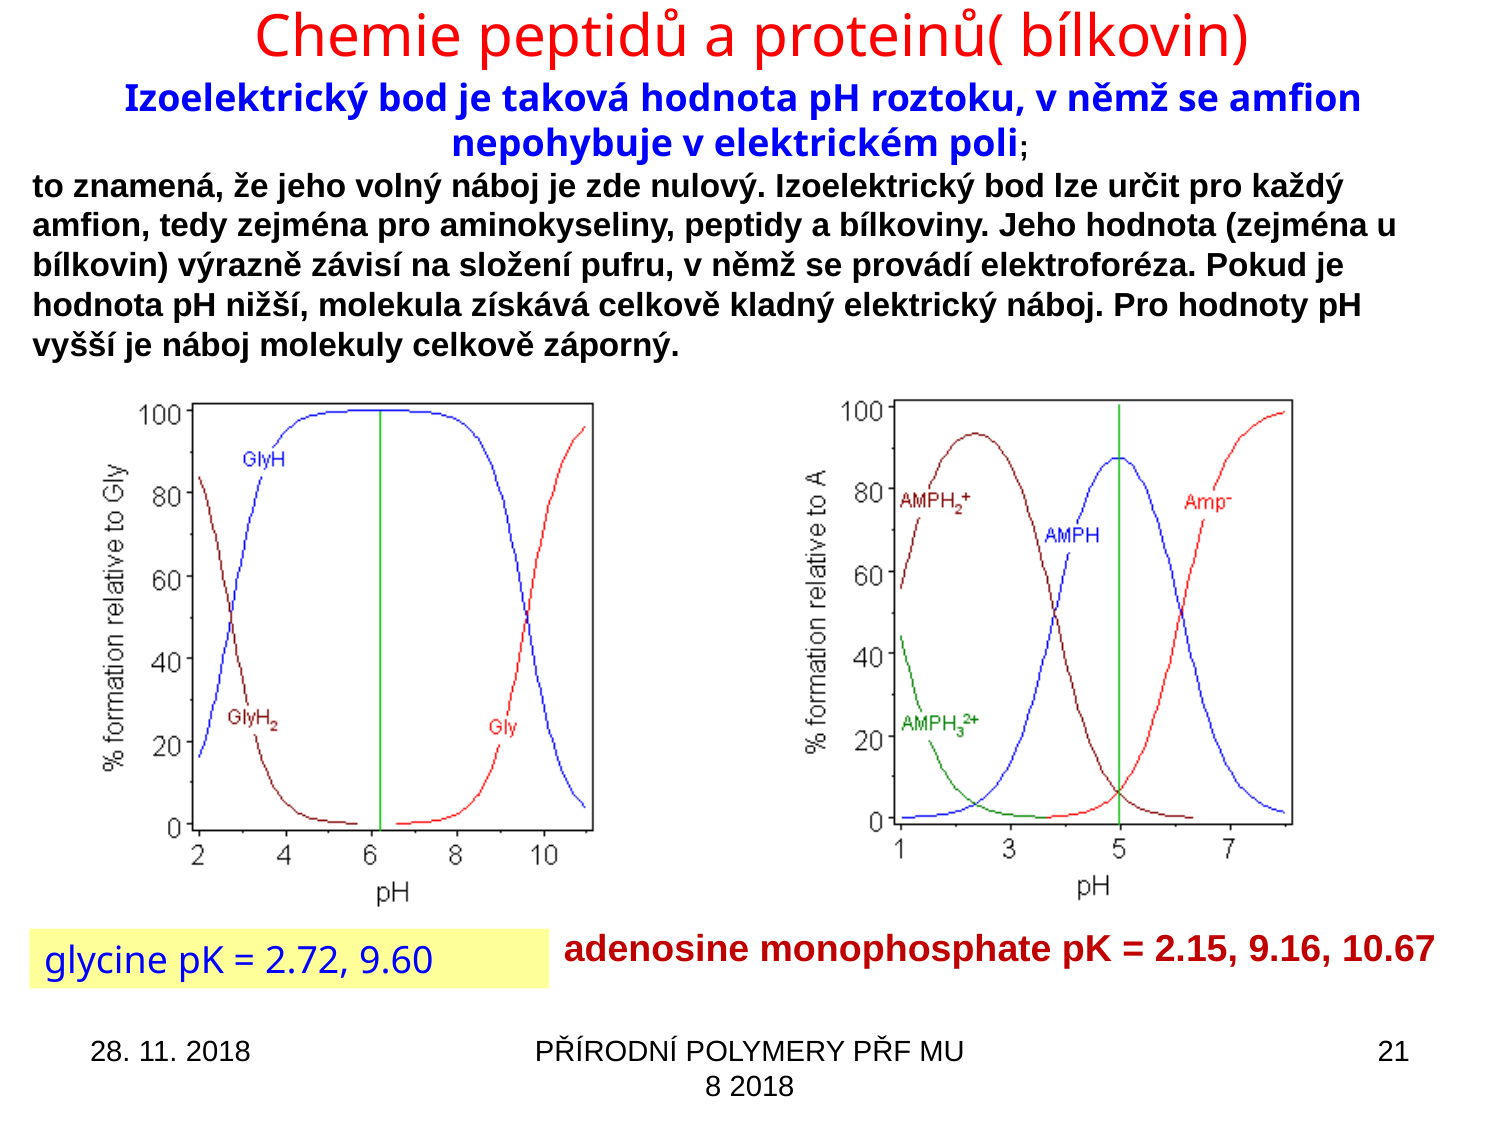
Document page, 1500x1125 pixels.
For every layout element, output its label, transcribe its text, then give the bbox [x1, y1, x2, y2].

text_box Izoelektrický bod je taková hodnota pH roztoku, v němž se amfion nepohybuje v elektrickém poli; to znamená, že jeho volný náboj je zde nulový. Izoelektrický bod lze určit pro každý amfion, tedy zejména pro aminokyseliny, peptidy a bílkoviny. Jeho hodnota (zejména u bílkovin) výrazně závisí na složení pufru, v němž se provádí elektroforéza. Pokud je hodnota pH nižší, molekula získává celkově kladný elektrický náboj. Pro hodnoty pH vyšší je náboj molekuly celkově záporný. [17, 66, 1471, 371]
picture [804, 373, 1345, 918]
title Chemie peptidů a proteinů( bílkovin) [76, 0, 1427, 66]
slide_number 21 [1074, 1024, 1426, 1103]
slide_number 28. 11. 2018 [74, 1024, 426, 1103]
text_box glycine pK = 2.72, 9.60 [29, 928, 550, 989]
text_box adenosine monophosphate pK = 2.15, 9.16, 10.67 [549, 916, 1471, 977]
footer PŘÍRODNÍ POLYMERY PŘF MU 8 2018 [512, 1024, 988, 1103]
picture [100, 373, 646, 918]
